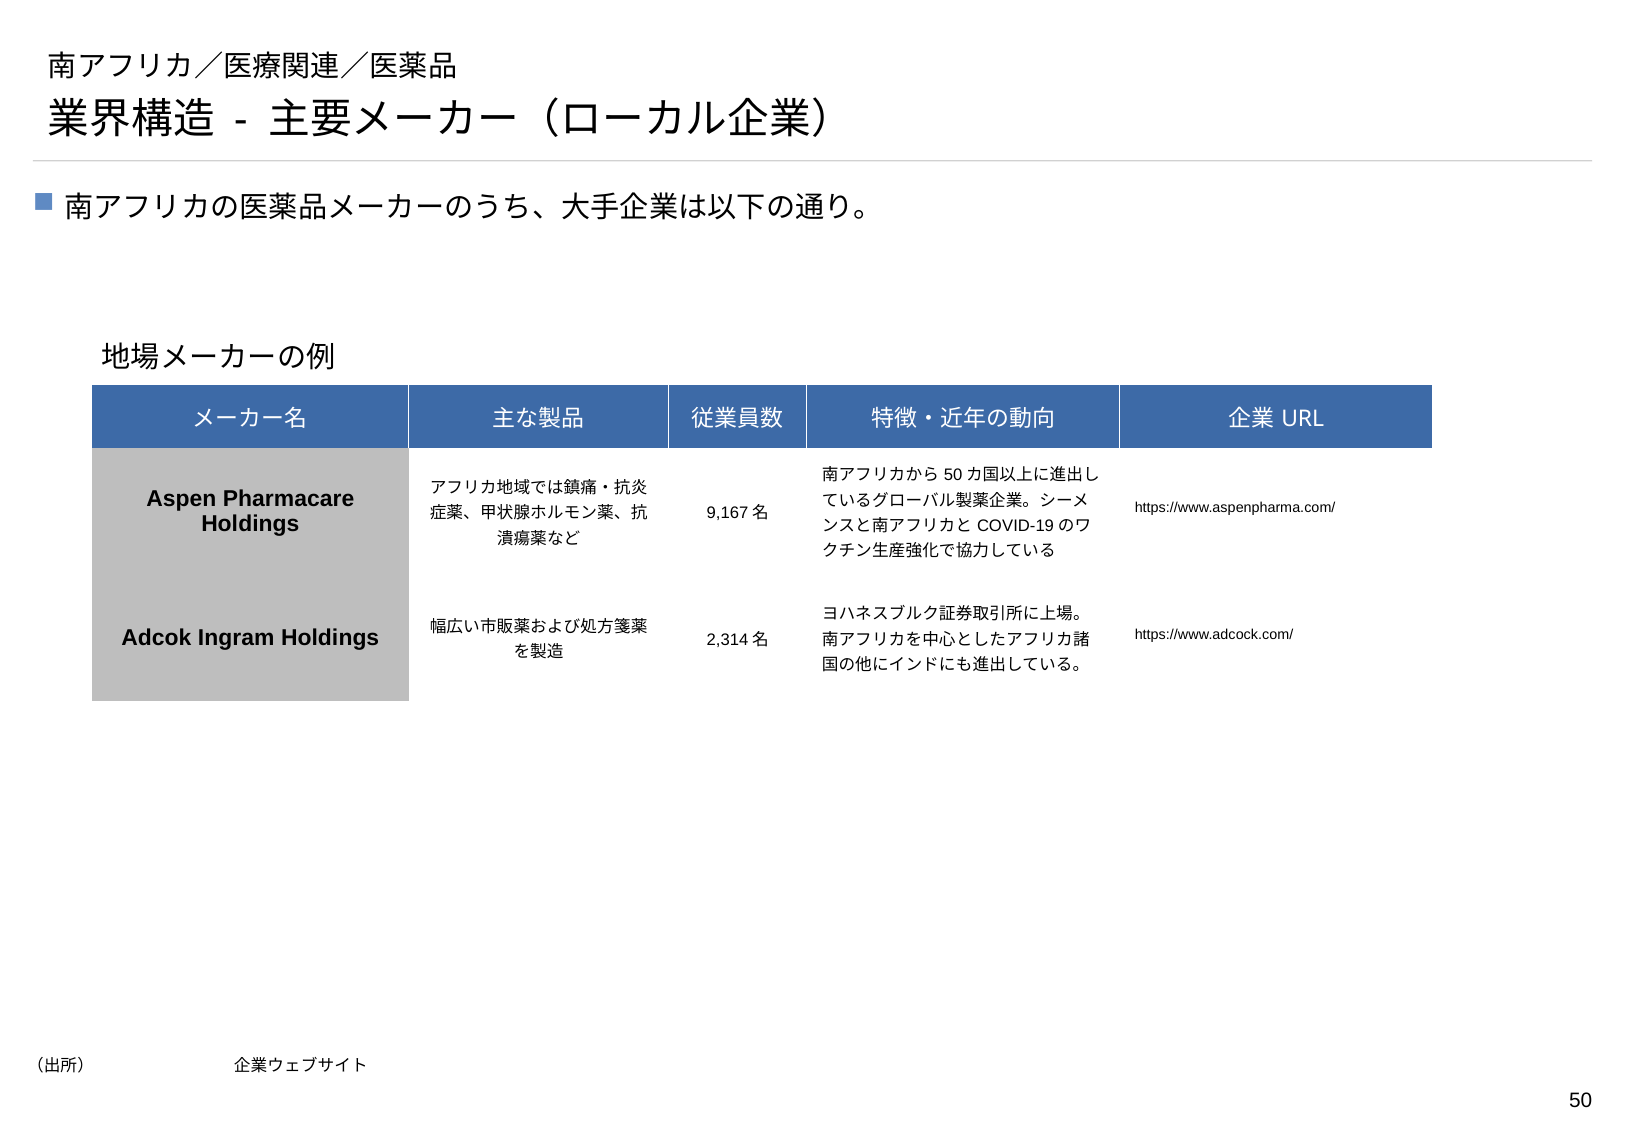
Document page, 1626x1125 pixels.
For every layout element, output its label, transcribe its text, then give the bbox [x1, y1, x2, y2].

table_cell https://www.adcock.com/ [1120, 574, 1433, 701]
table_cell https://www.aspenpharma.com/ [1120, 448, 1433, 574]
table_cell Aspen Pharmacare Holdings [92, 448, 409, 574]
text_box （出所） 企業ウェブサイト [27, 1054, 1575, 1095]
table_cell 幅広い市販薬および処方箋薬を製造 [409, 574, 669, 701]
table_header 主な製品 [409, 386, 668, 448]
table_header 企業URL [1120, 386, 1432, 448]
text_box 地場メーカーの例 [101, 326, 1472, 386]
table_cell Adcok Ingram Holdings [92, 574, 409, 701]
table_cell ヨハネスブルク証券取引所に上場。南アフリカを中心としたアフリカ諸国の他にインドにも進出している。 [807, 574, 1120, 701]
list 業界構造 - 主要メーカー（ローカル企業） [32, 0, 1593, 149]
table_cell アフリカ地域では鎮痛・抗炎症薬、甲状腺ホルモン薬、抗潰瘍薬など [409, 448, 669, 574]
table_cell 南アフリカから50カ国以上に進出しているグローバル製薬企業。シーメンスと南アフリカとCOVID-19のワクチン生産強化で協力している [807, 448, 1120, 574]
table_header メーカー名 [92, 385, 408, 448]
table_cell 9,167名 [669, 448, 807, 574]
table_cell 2,314名 [669, 574, 807, 701]
text_box 南アフリカの医薬品メーカーのうち、大手企業は以下の通り。 [32, 184, 1593, 223]
table_header 特徴・近年の動向 [807, 386, 1119, 448]
table_header 従業員数 [669, 386, 806, 448]
text_box [67, 1044, 98, 1065]
